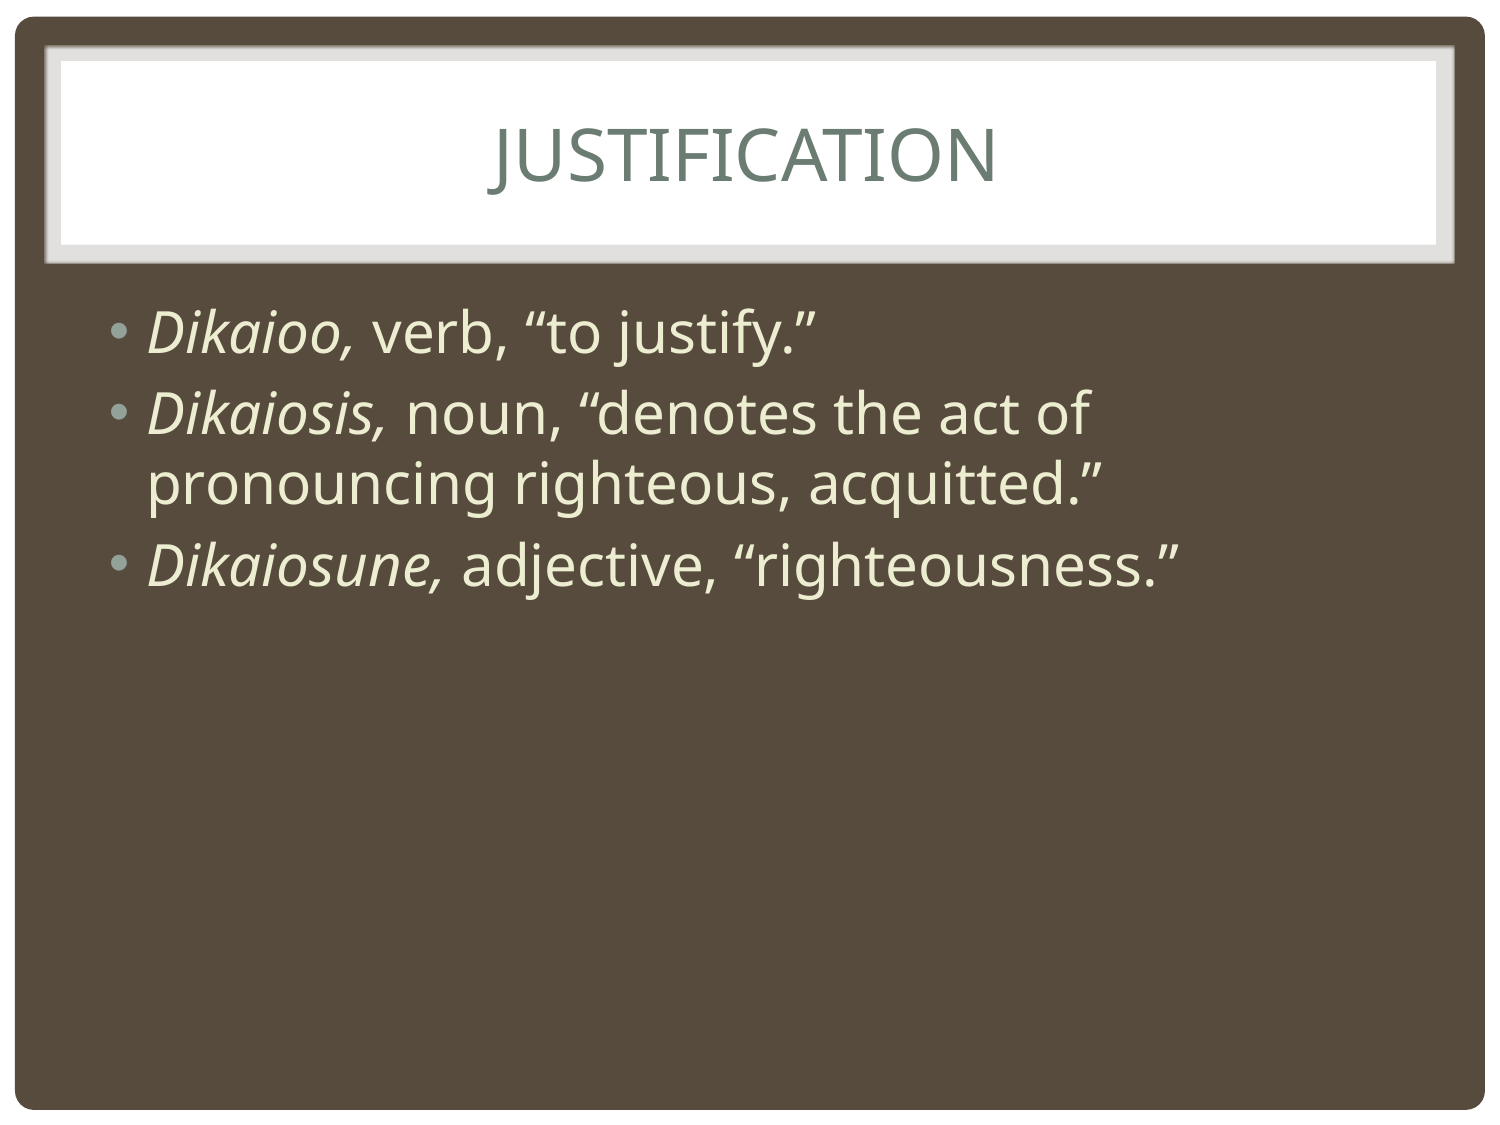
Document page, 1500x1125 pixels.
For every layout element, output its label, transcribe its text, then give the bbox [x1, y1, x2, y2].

title Justification [69, 66, 1425, 238]
list Dikaioo, verb, “to justify.” Dikaiosis, noun, “denotes the act of pronouncing righteous, acquitted.” Dikaiosune, adjective, “righteousness.” [75, 287, 1425, 1005]
